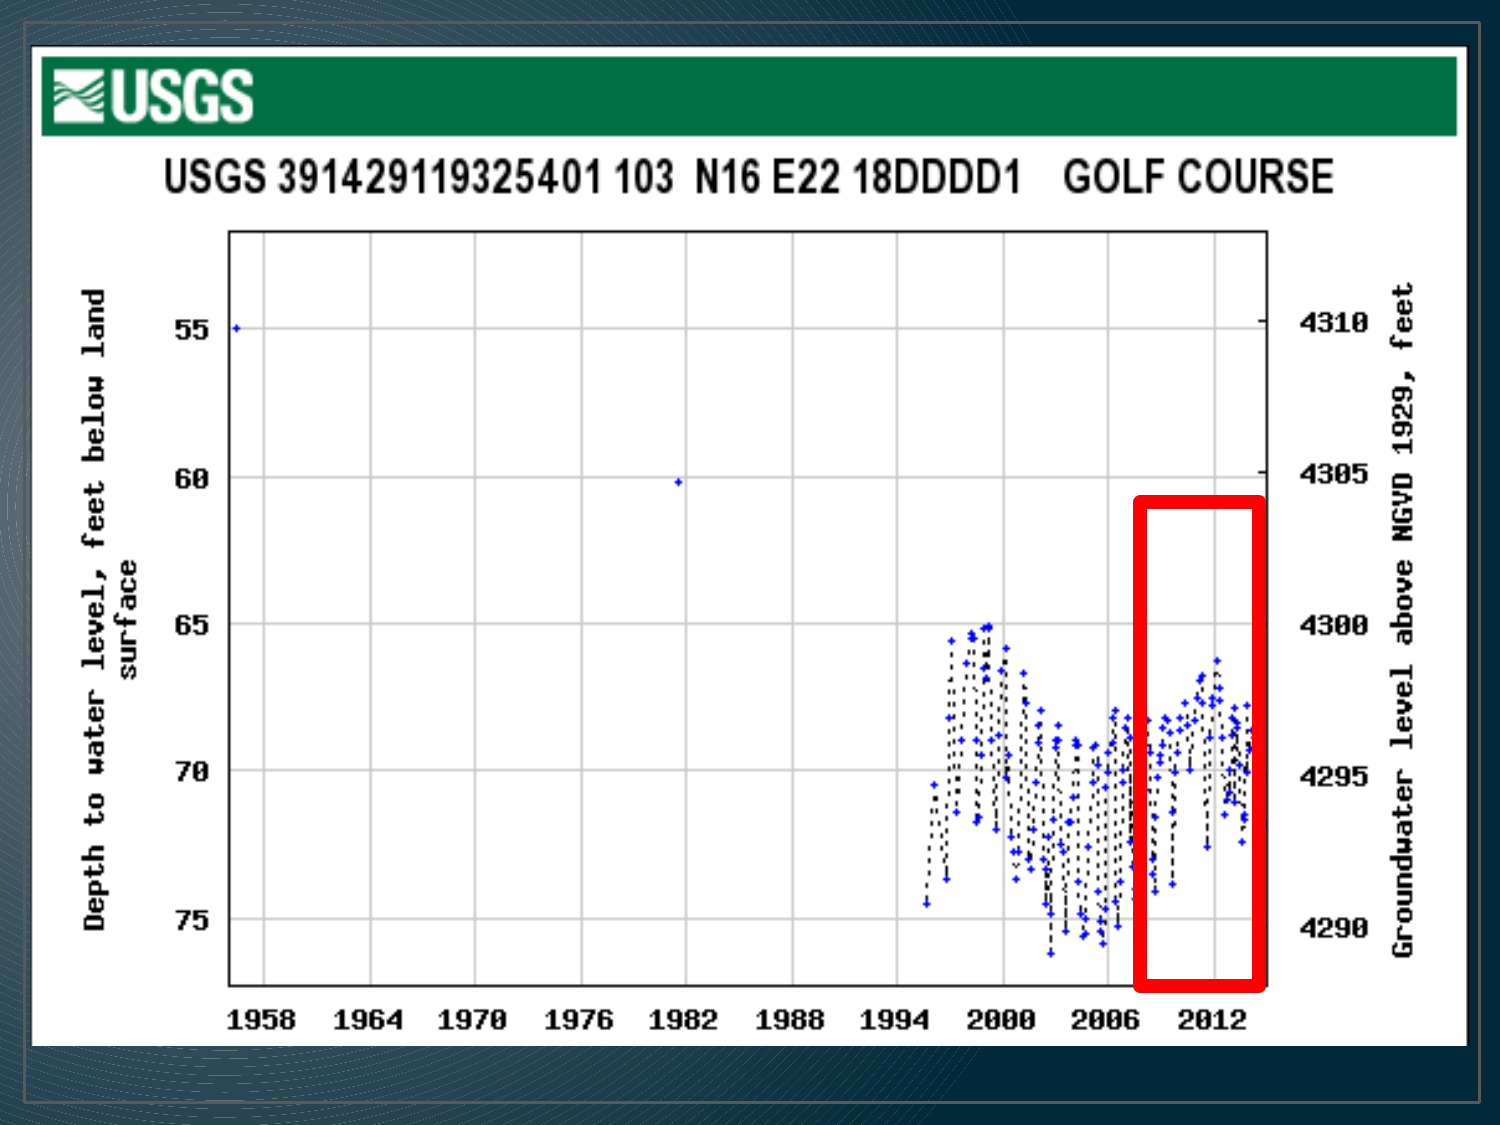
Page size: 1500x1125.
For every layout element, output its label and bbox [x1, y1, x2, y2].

picture [931, 1050, 945, 1059]
picture [30, 38, 1469, 1046]
